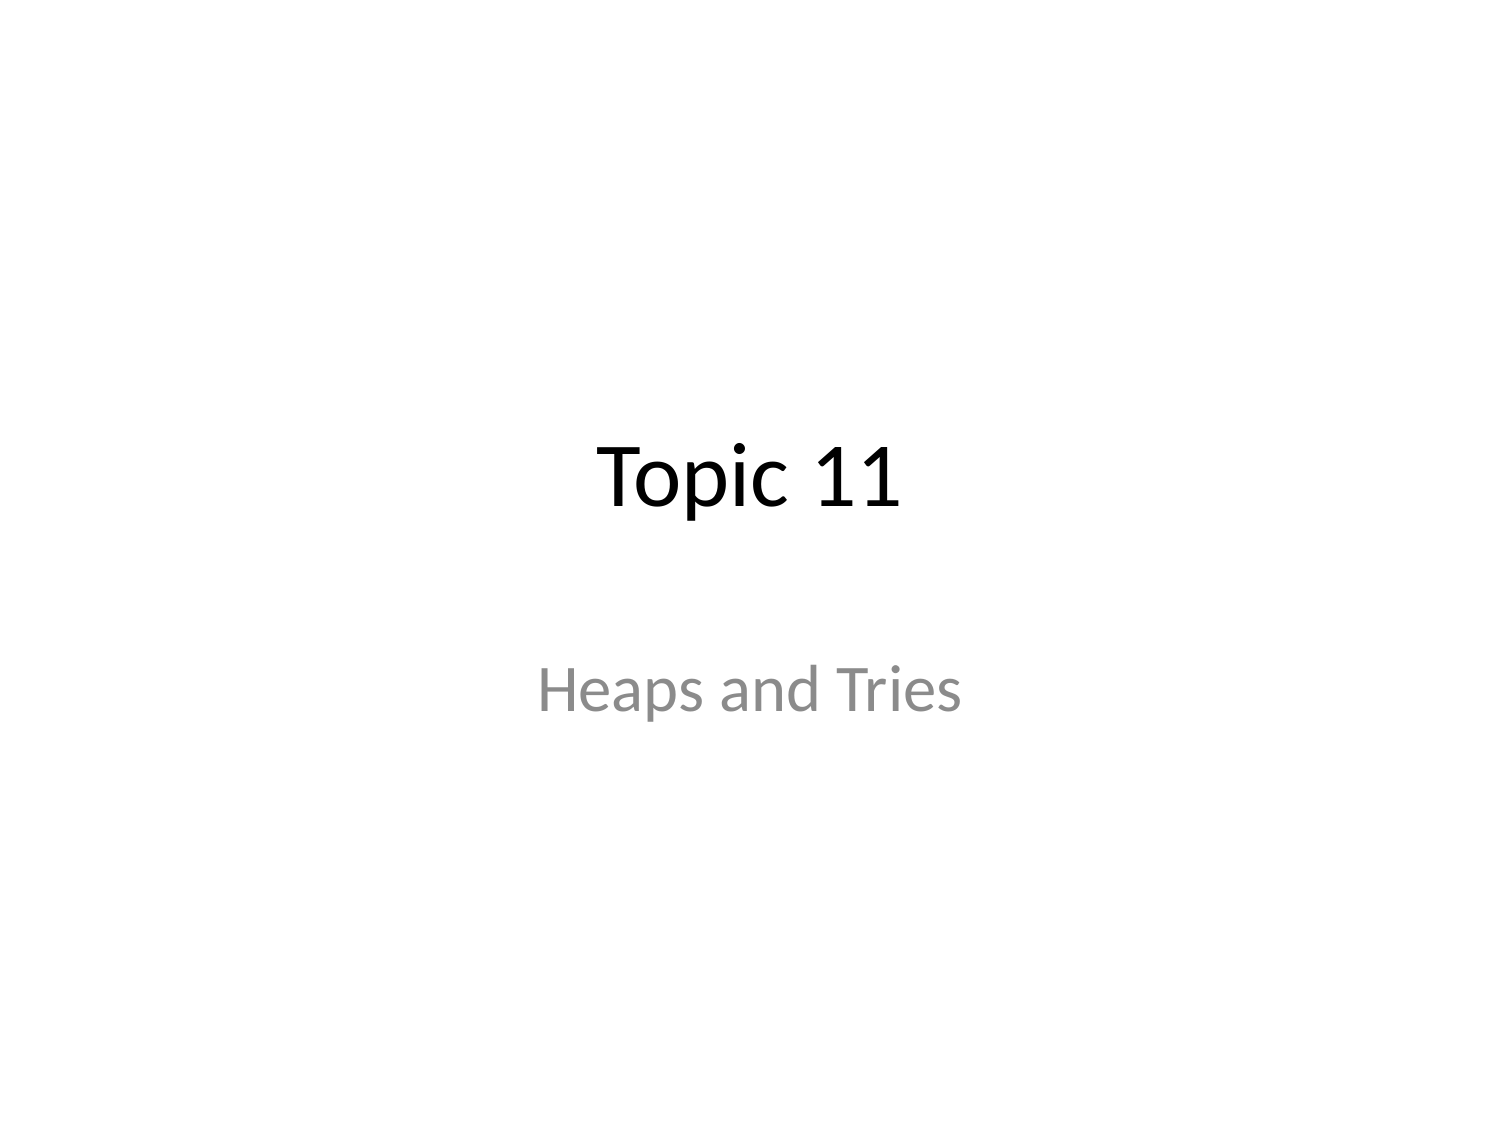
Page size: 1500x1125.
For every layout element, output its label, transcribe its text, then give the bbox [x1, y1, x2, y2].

subtitle Heaps and Tries [225, 637, 1275, 925]
title Topic 11 [112, 349, 1388, 591]
